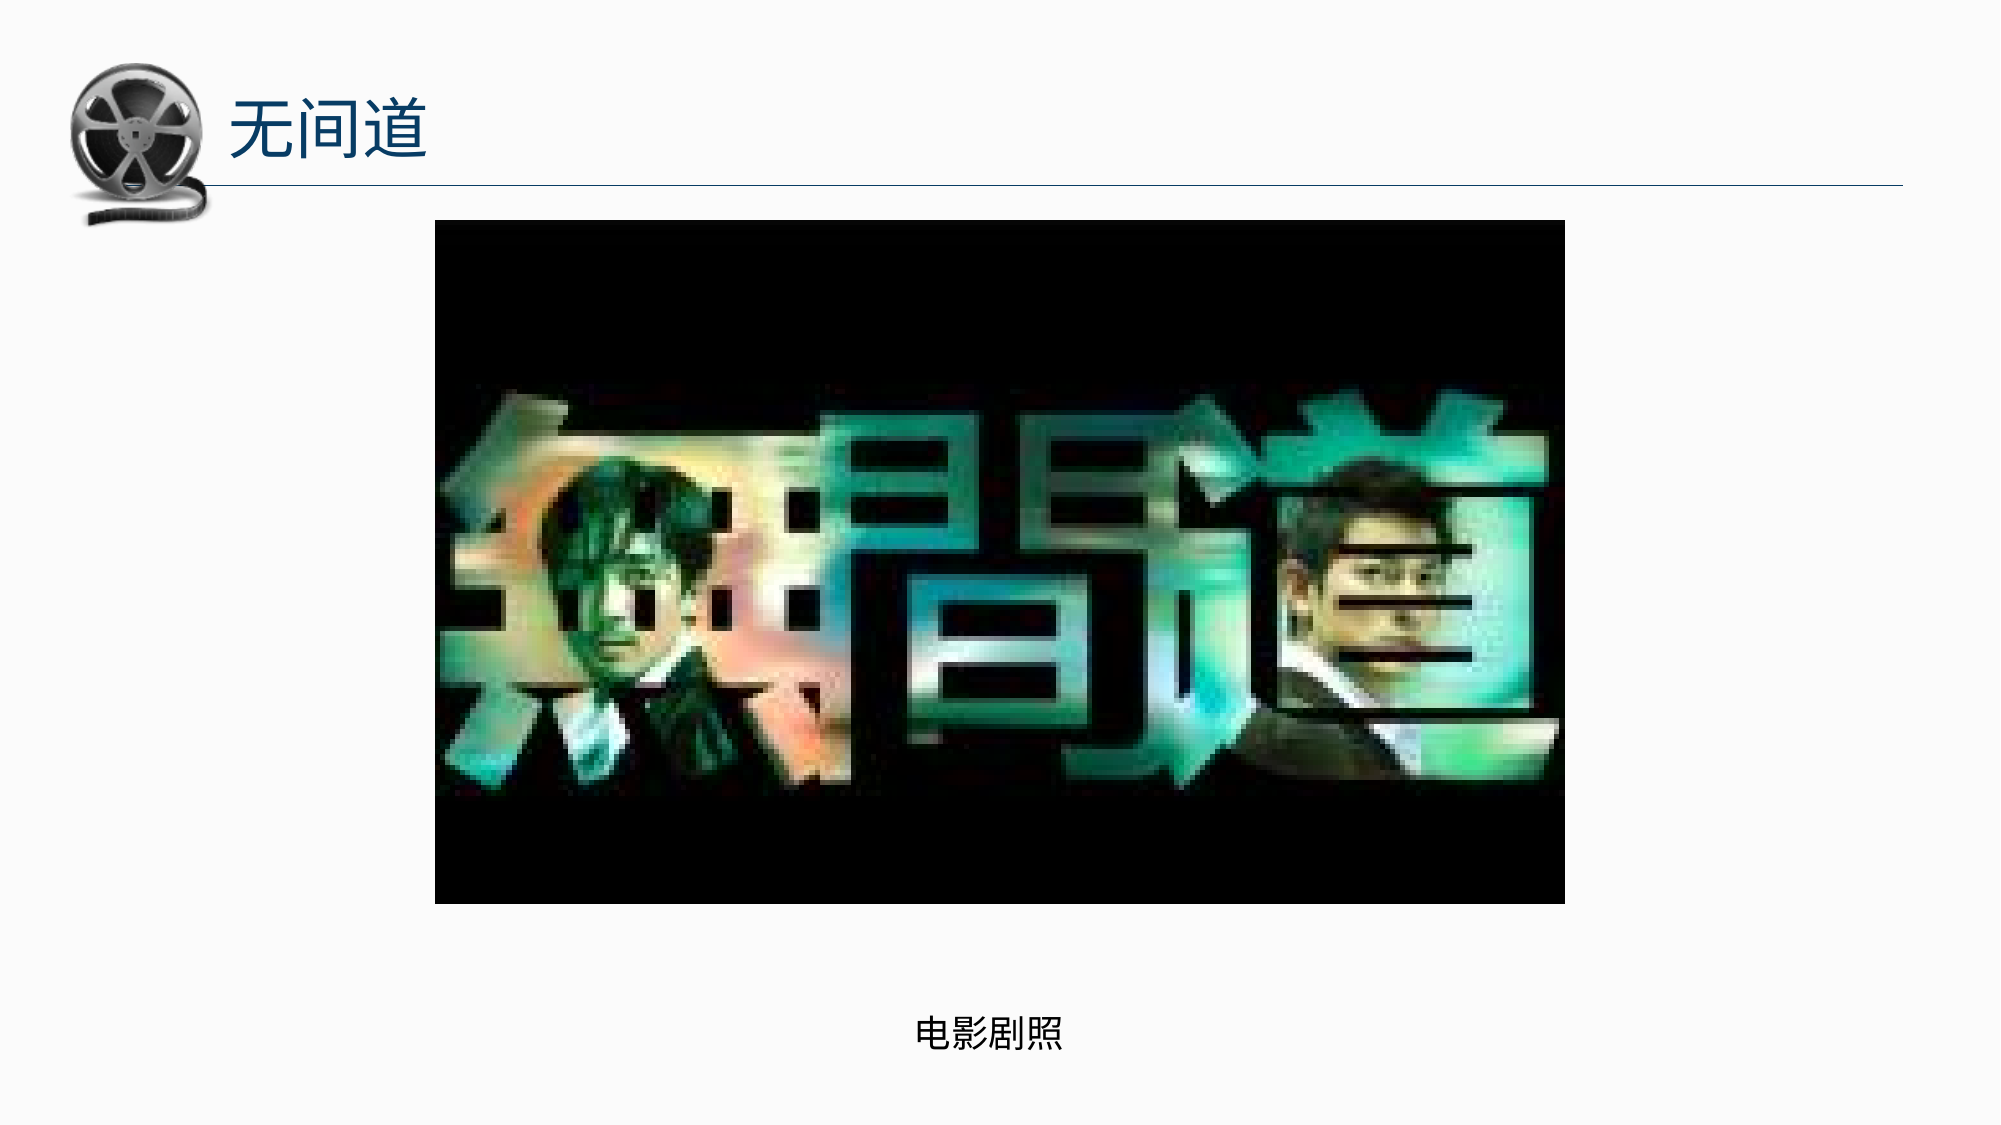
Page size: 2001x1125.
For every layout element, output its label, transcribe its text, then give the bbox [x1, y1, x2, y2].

text_box 无间道 [214, 79, 1285, 175]
picture [0, 0, 2000, 1125]
text_box 电影剧照 [898, 1003, 1101, 1063]
